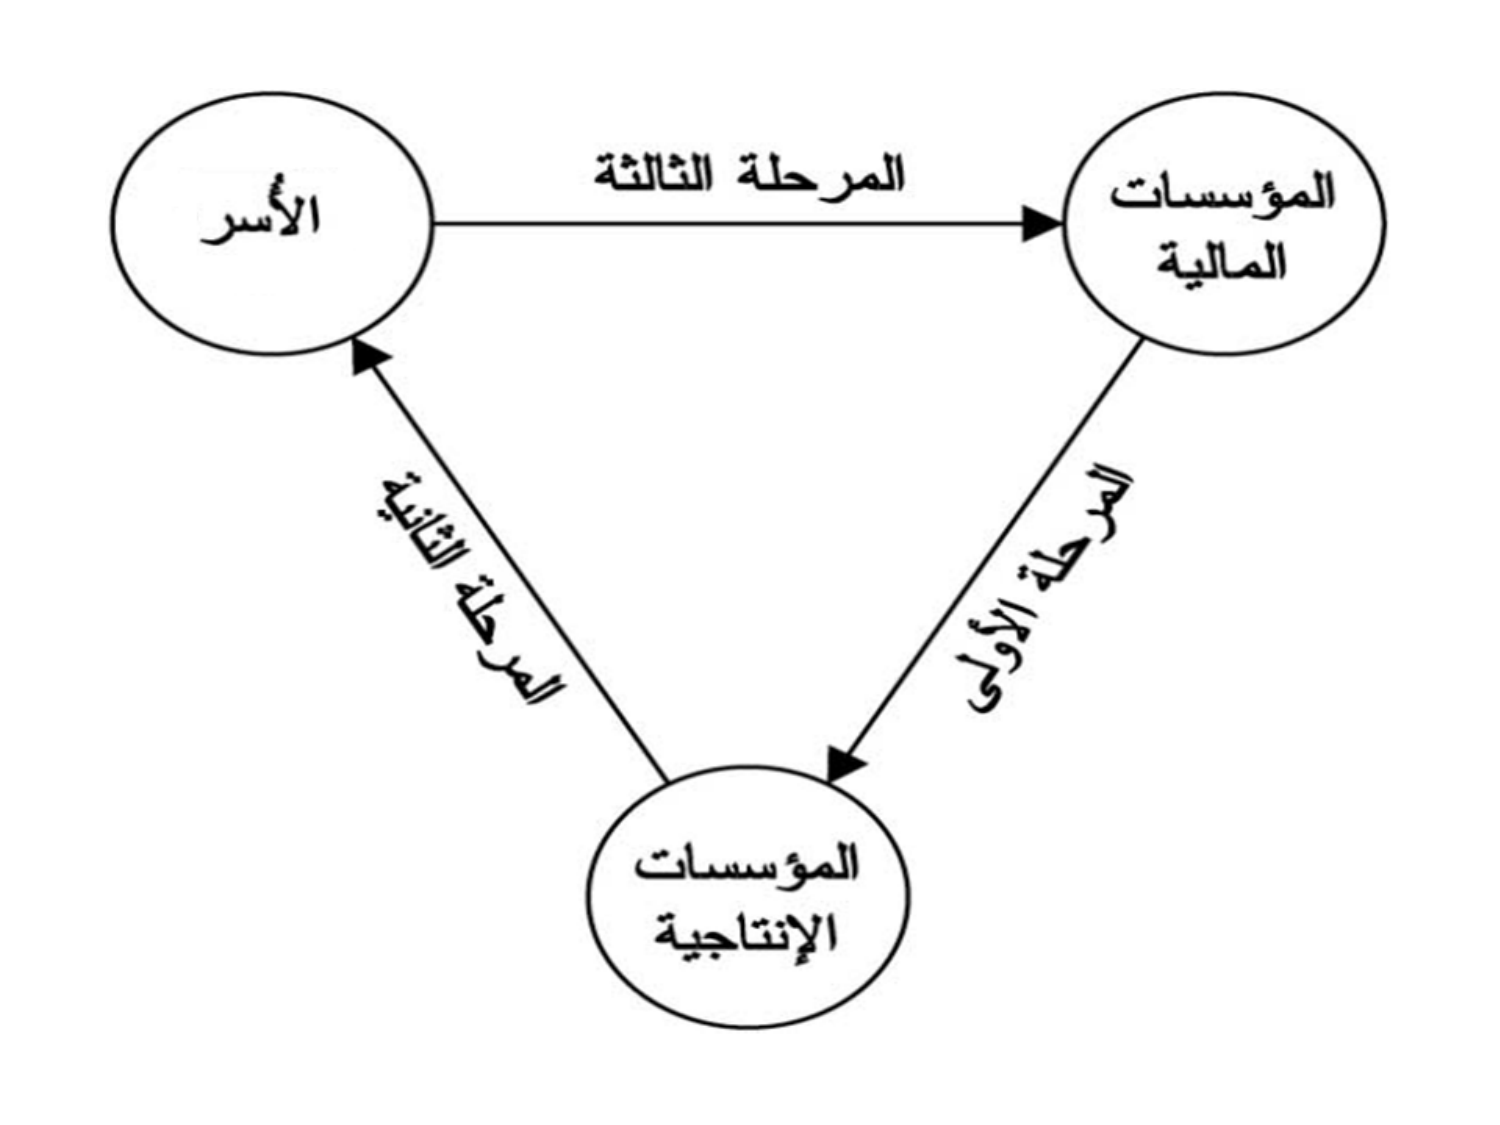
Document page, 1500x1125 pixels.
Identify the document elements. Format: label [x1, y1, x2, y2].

picture [105, 87, 1395, 1037]
